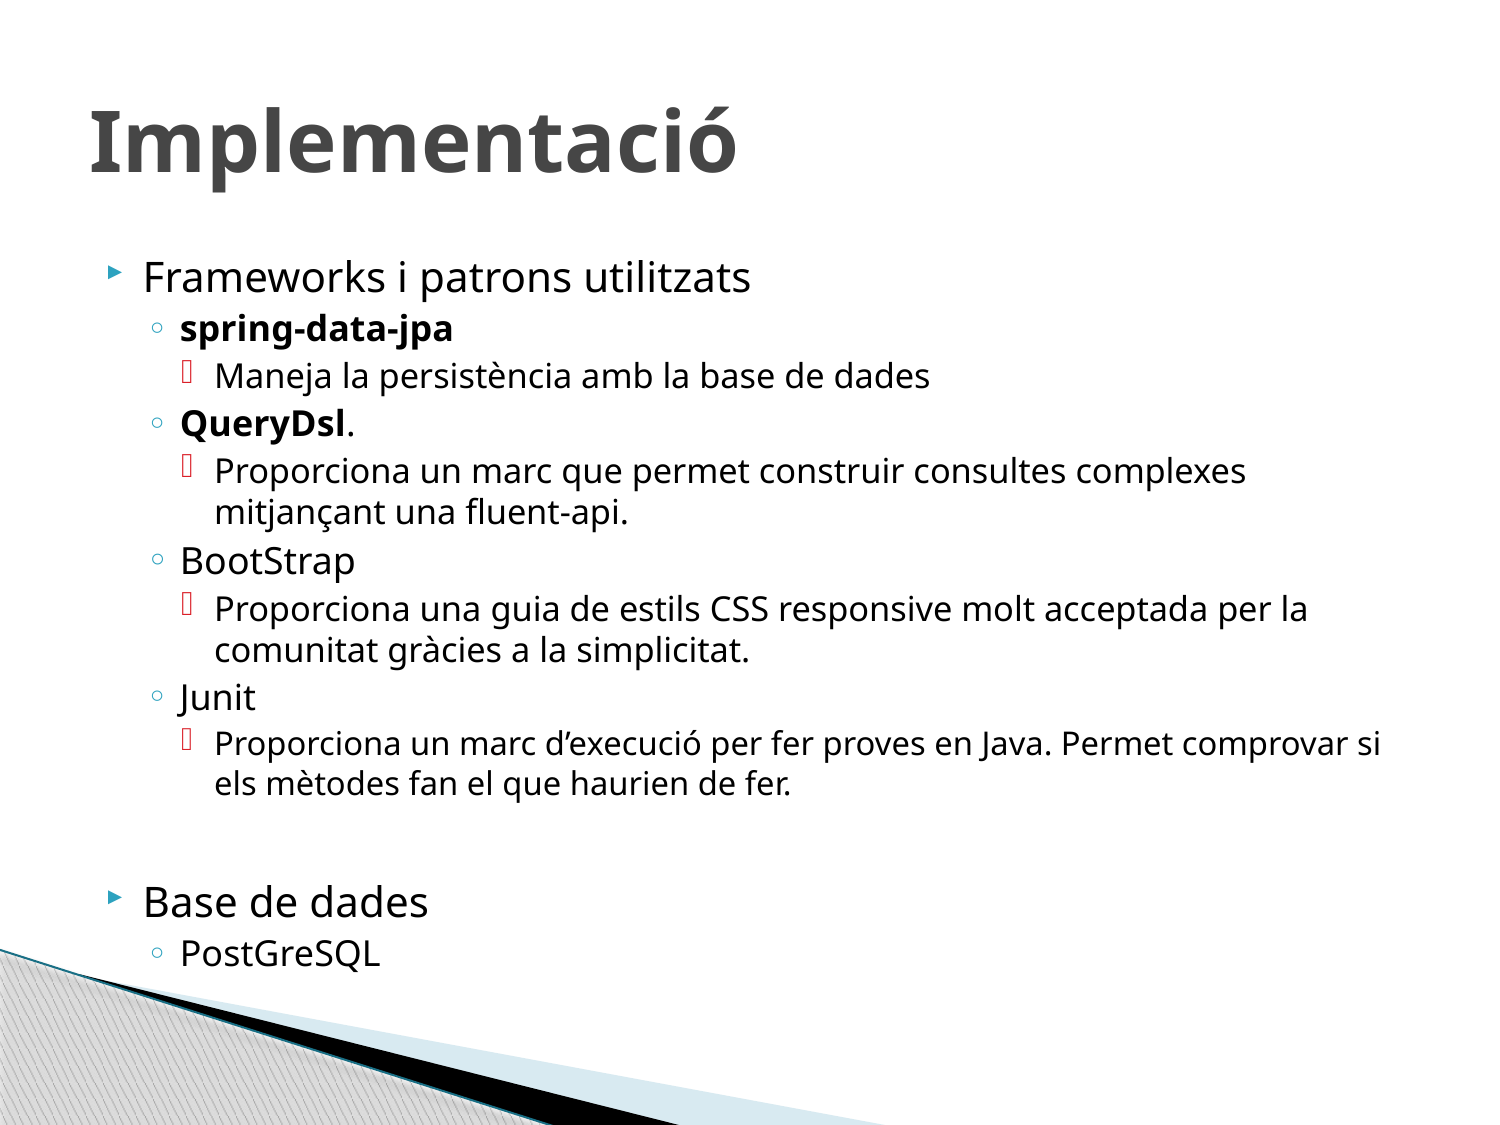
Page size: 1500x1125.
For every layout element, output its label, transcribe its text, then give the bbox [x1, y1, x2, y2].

list Frameworks i patrons utilitzats spring-data-jpa Maneja la persistència amb la base de dades QueryDsl. Proporciona un marc que permet construir consultes complexes mitjançant una fluent-api. BootStrap Proporciona una guia de estils CSS responsive molt acceptada per la comunitat gràcies a la simplicitat. Junit Proporciona un marc d’execució per fer proves en Java. Permet comprovar si els mètodes fan el que haurien de fer. Base de dades PostGreSQL [75, 243, 1425, 986]
title Implementació [75, 45, 1425, 233]
